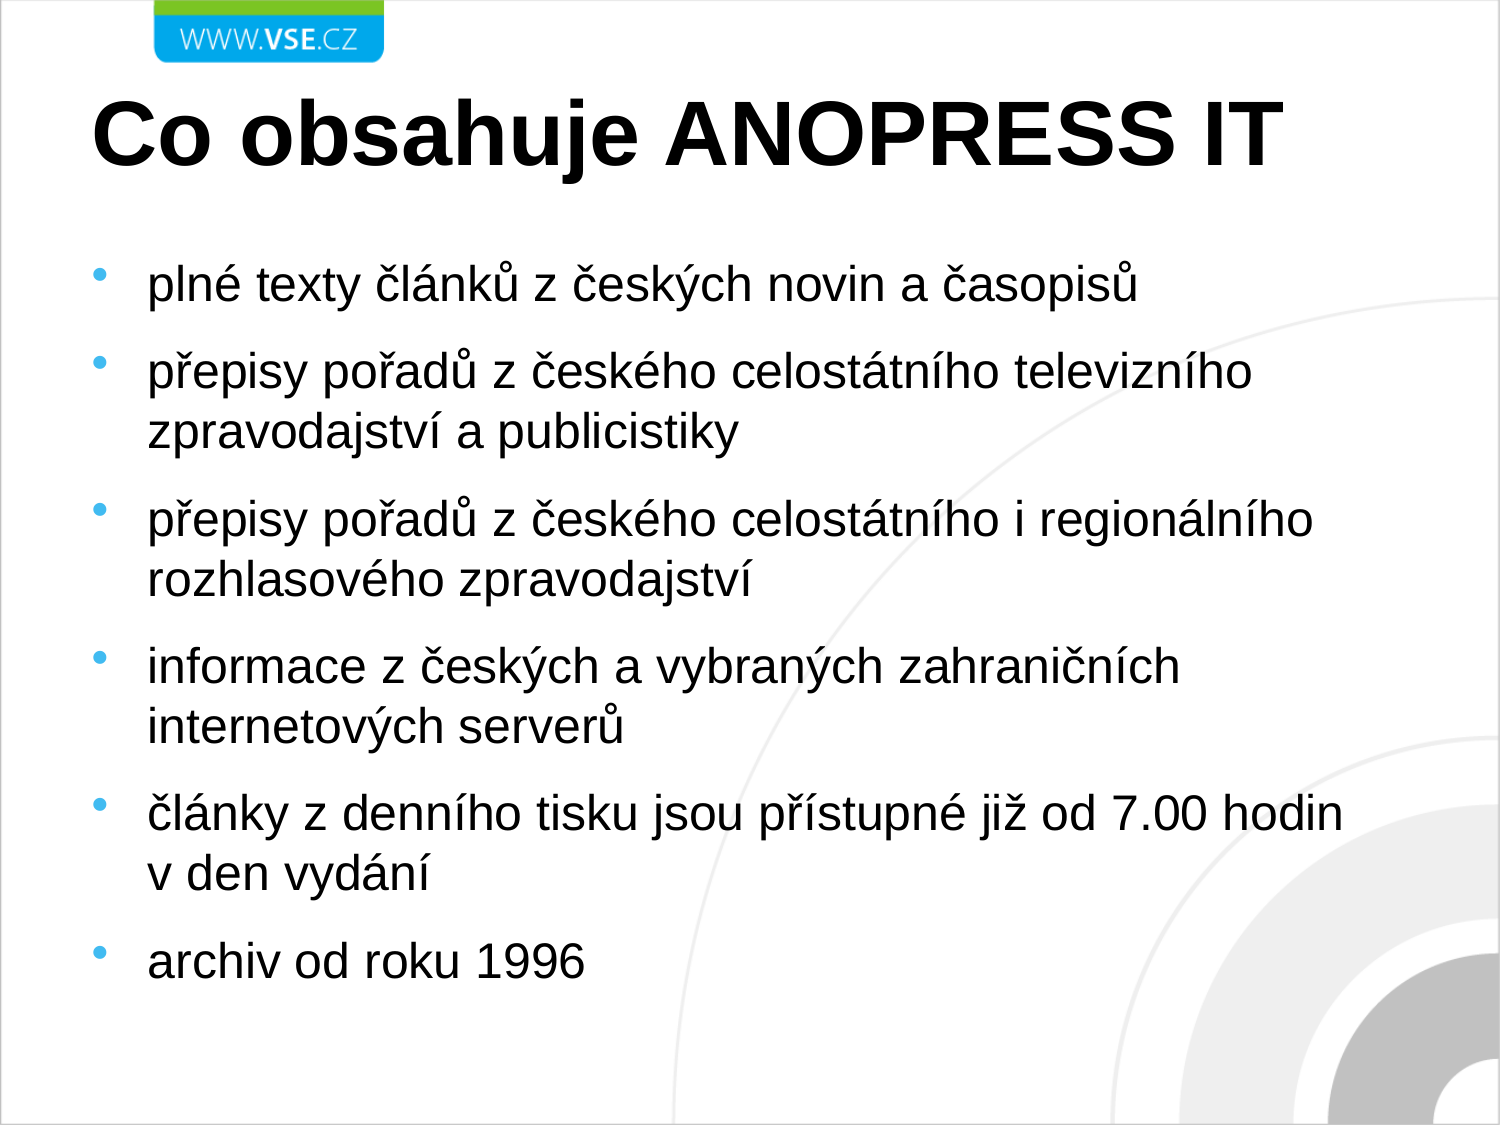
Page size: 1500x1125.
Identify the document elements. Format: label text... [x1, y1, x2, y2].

list plné texty článků z českých novin a časopisů přepisy pořadů z českého celostátního televizního zpravodajství a publicistiky přepisy pořadů z českého celostátního i regionálního rozhlasového zpravodajství informace z českých a vybraných zahraničních internetových serverů články z denního tisku jsou přístupné již od 7.00 hodin v den vydání archiv od roku 1996 [76, 243, 1412, 1059]
picture [0, 0, 1500, 1125]
title Co obsahuje ANOPRESS IT [76, 66, 1412, 243]
